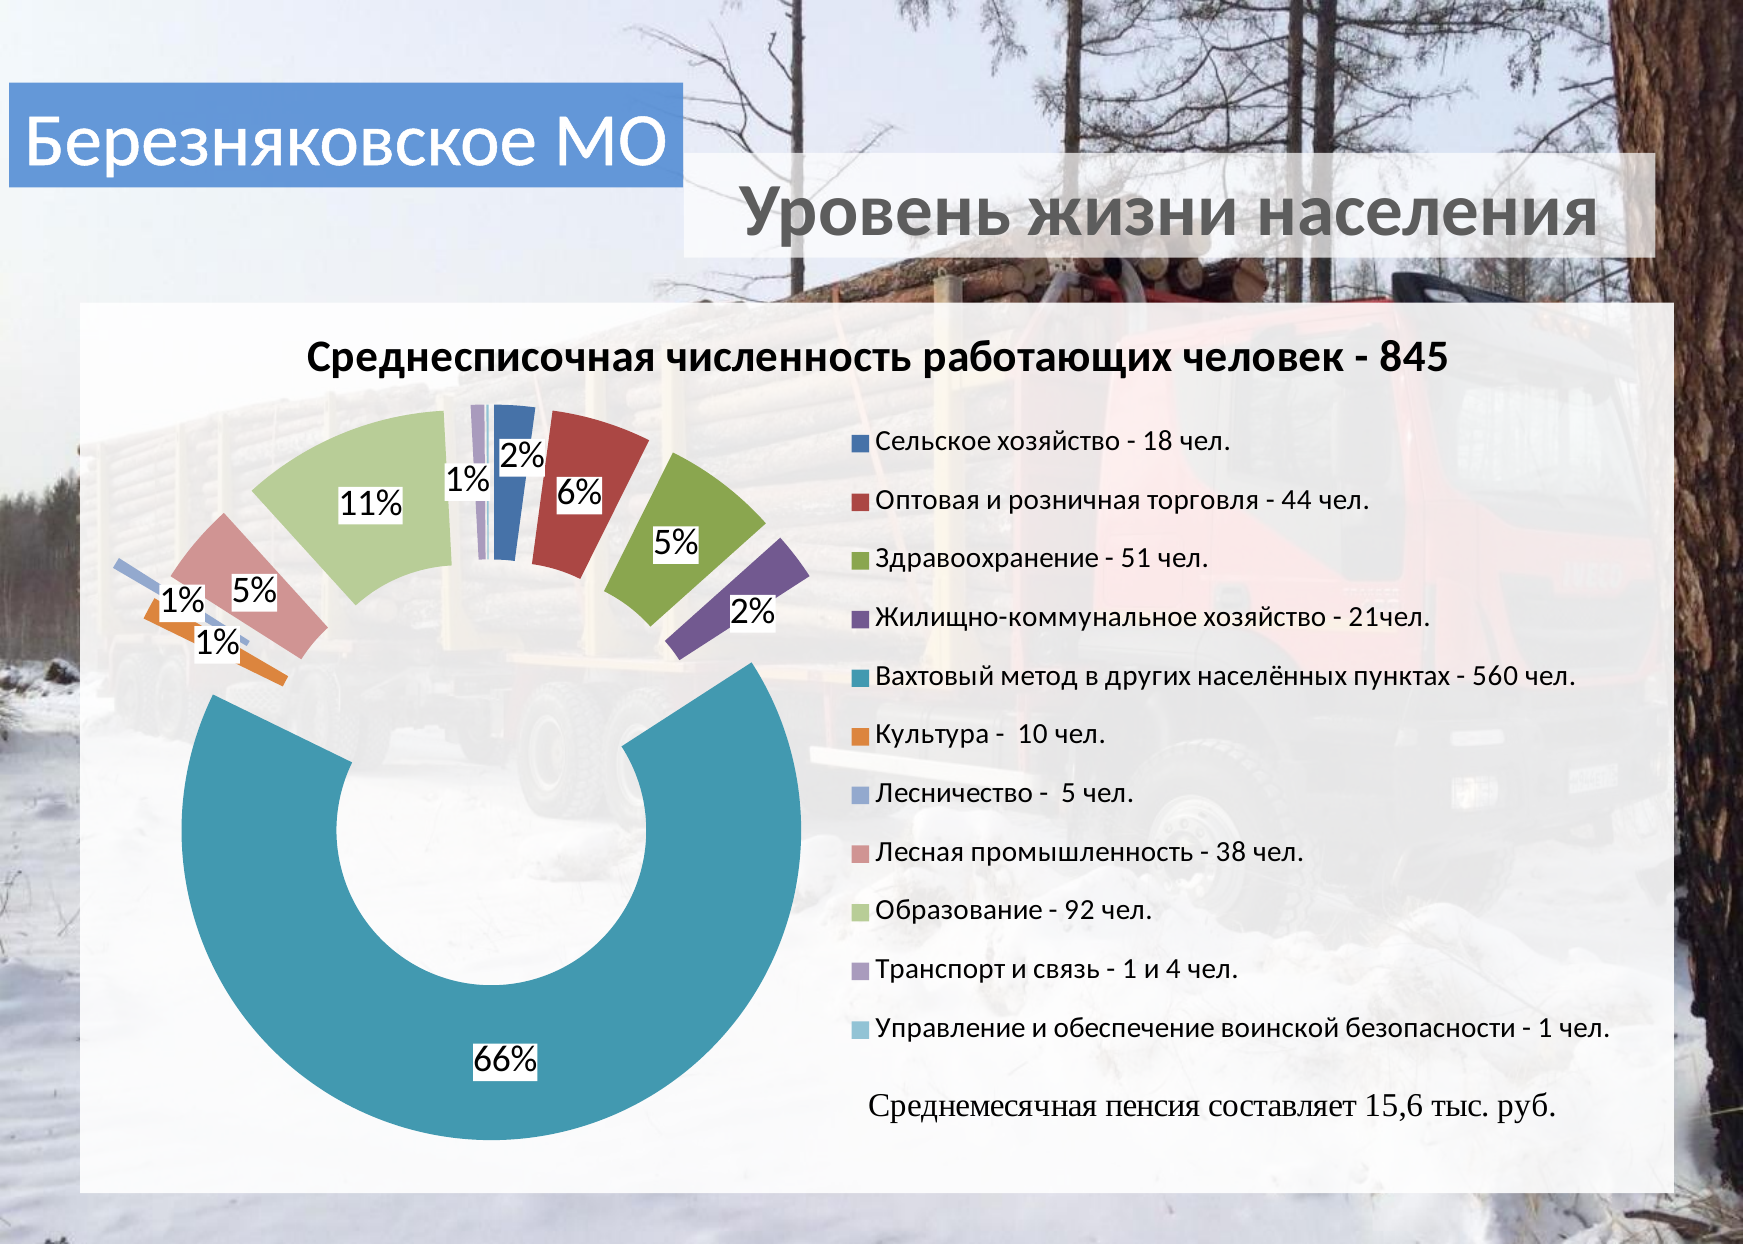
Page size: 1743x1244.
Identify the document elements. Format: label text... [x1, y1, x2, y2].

text_box Березняковское МО [9, 82, 684, 188]
text_box Уровень жизни населения [683, 152, 1656, 258]
chart [79, 302, 1675, 1194]
picture [0, 0, 1743, 1244]
